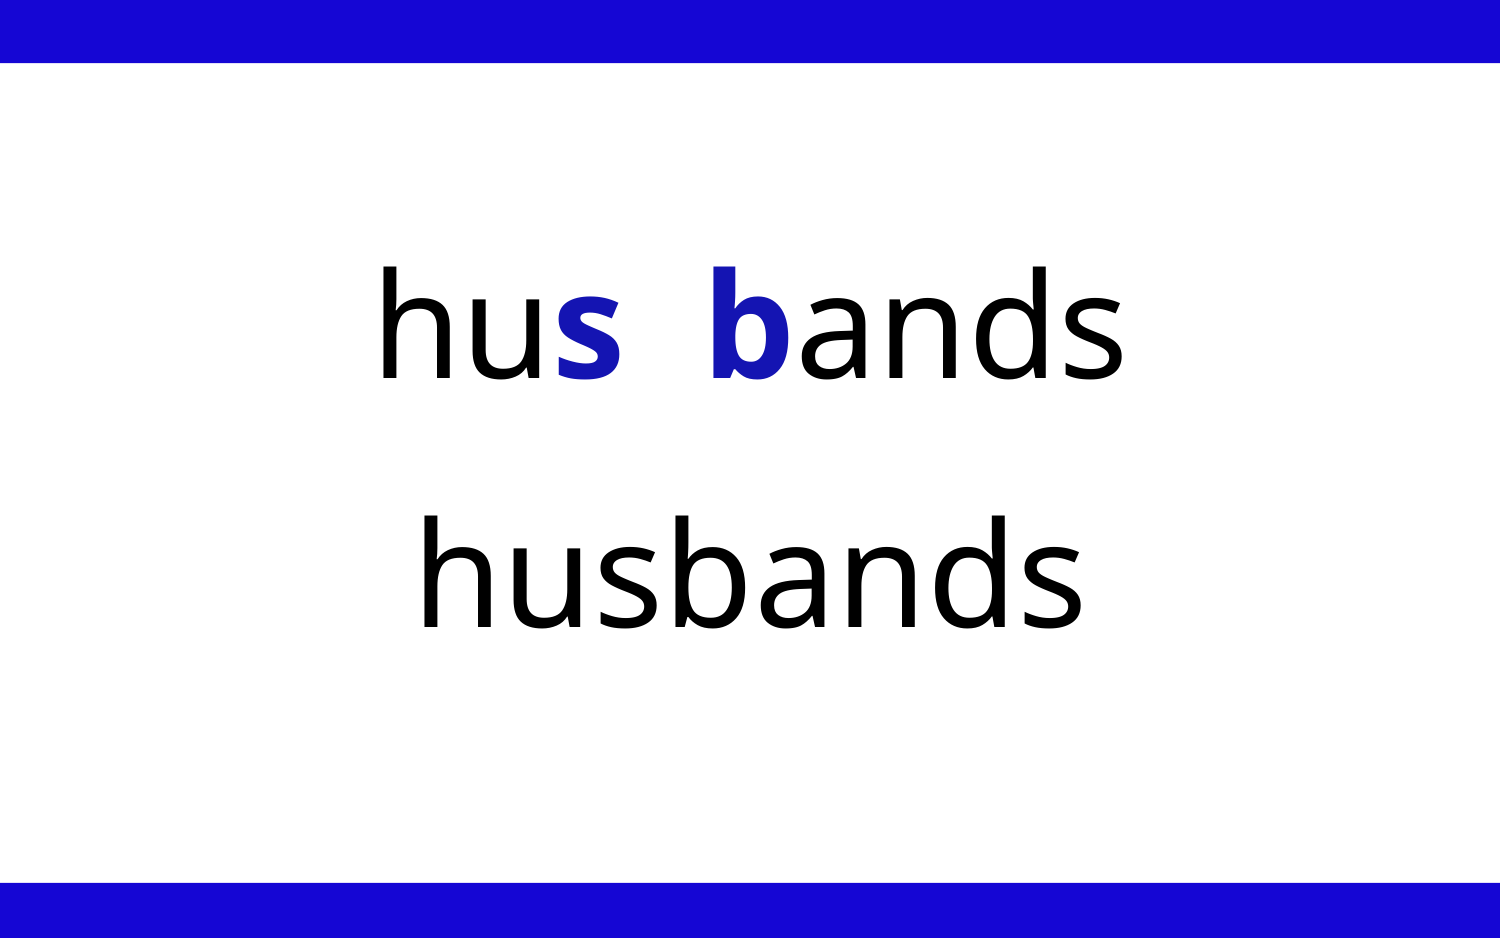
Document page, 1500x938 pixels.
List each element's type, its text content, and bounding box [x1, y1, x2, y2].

text_box [0, 0, 1500, 64]
text_box husbands [0, 492, 1500, 667]
text_box hus bands [0, 244, 1500, 419]
text_box [0, 882, 1500, 938]
